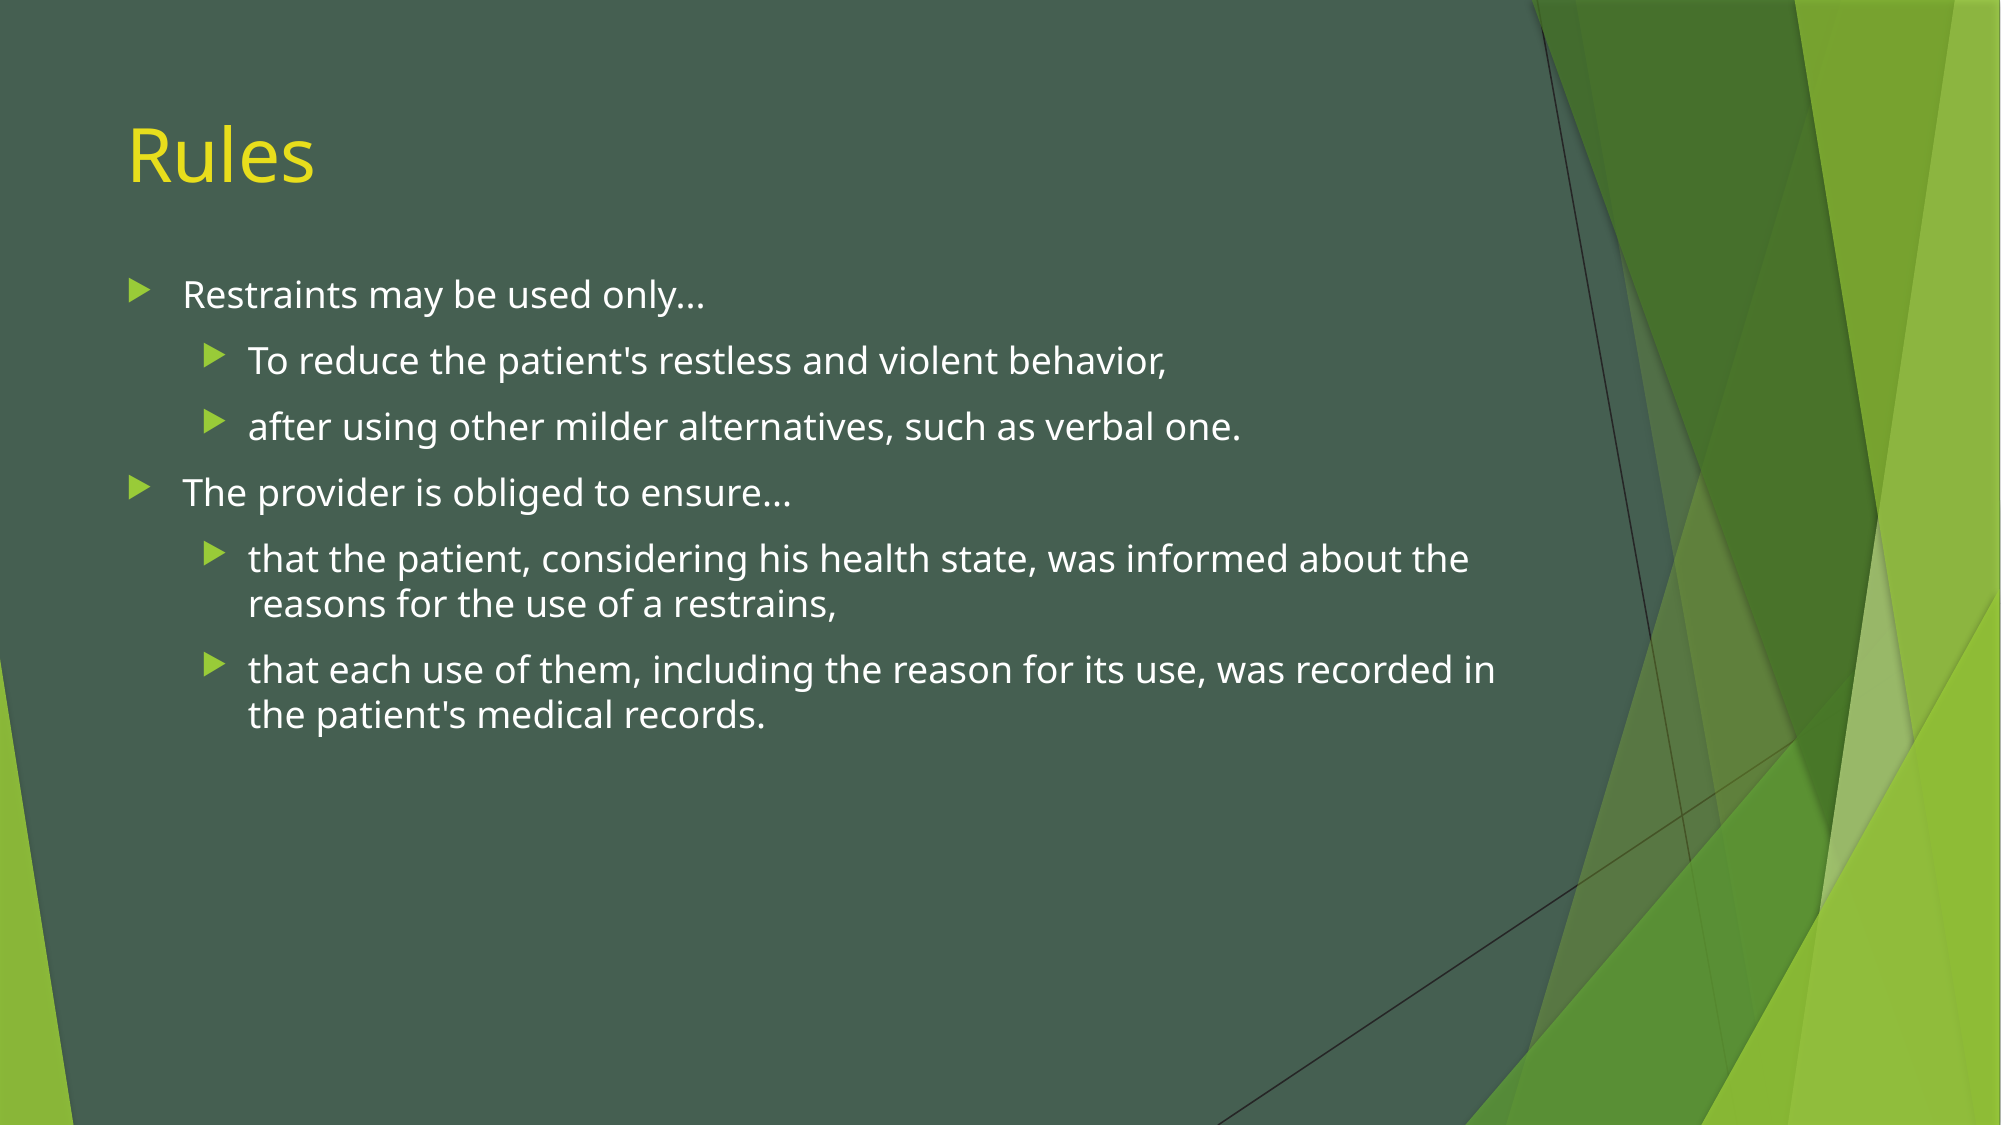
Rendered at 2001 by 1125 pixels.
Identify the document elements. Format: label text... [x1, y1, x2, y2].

title Rules [111, 99, 1522, 263]
list Restraints may be used only... To reduce the patient's restless and violent behavior, after using other milder alternatives, such as verbal one. The provider is obliged to ensure... that the patient, considering his health state, was informed about the reasons for the use of a restrains, that each use of them, including the reason for its use, was recorded in the patient's medical records. [111, 263, 1522, 901]
